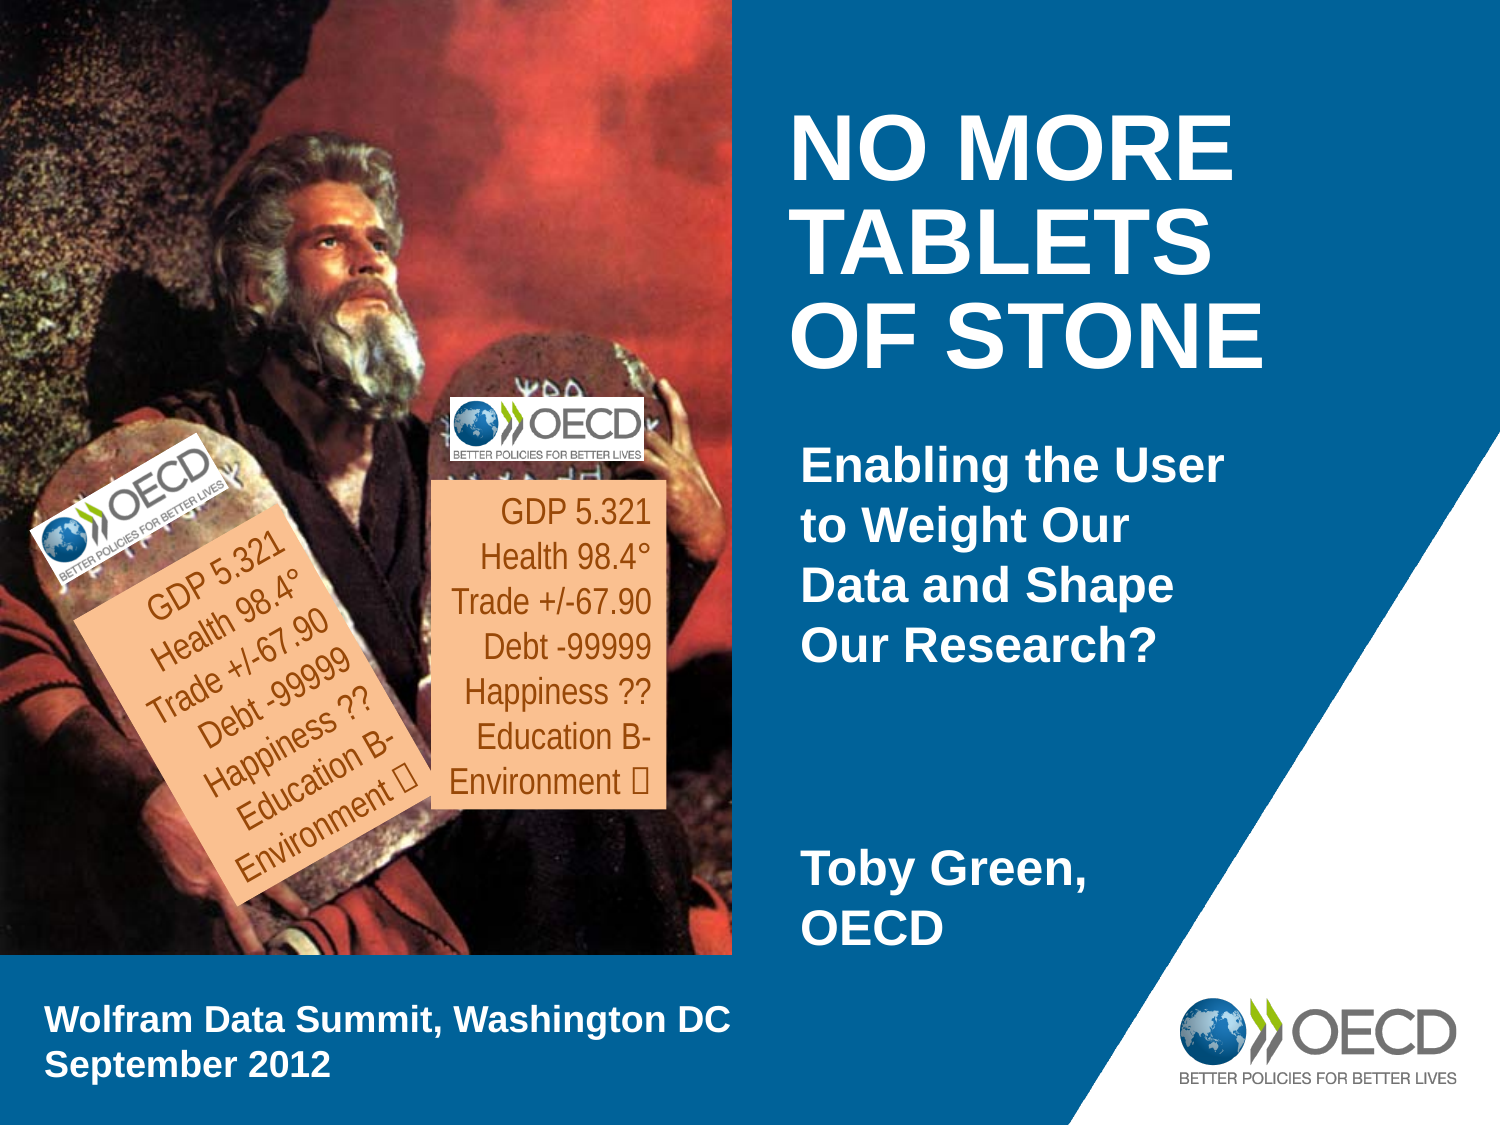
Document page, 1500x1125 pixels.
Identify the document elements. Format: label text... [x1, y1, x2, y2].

title No More Tablets of Stone [773, 97, 1294, 398]
text_box Toby Green, OECD [785, 827, 1246, 963]
text_box Wolfram Data Summit, Washington DC September 2012 [29, 987, 1022, 1093]
picture [1068, 431, 1500, 1125]
subtitle Enabling the User to Weight Our Data and Shape Our Research? [785, 425, 1247, 683]
picture [0, 0, 732, 955]
